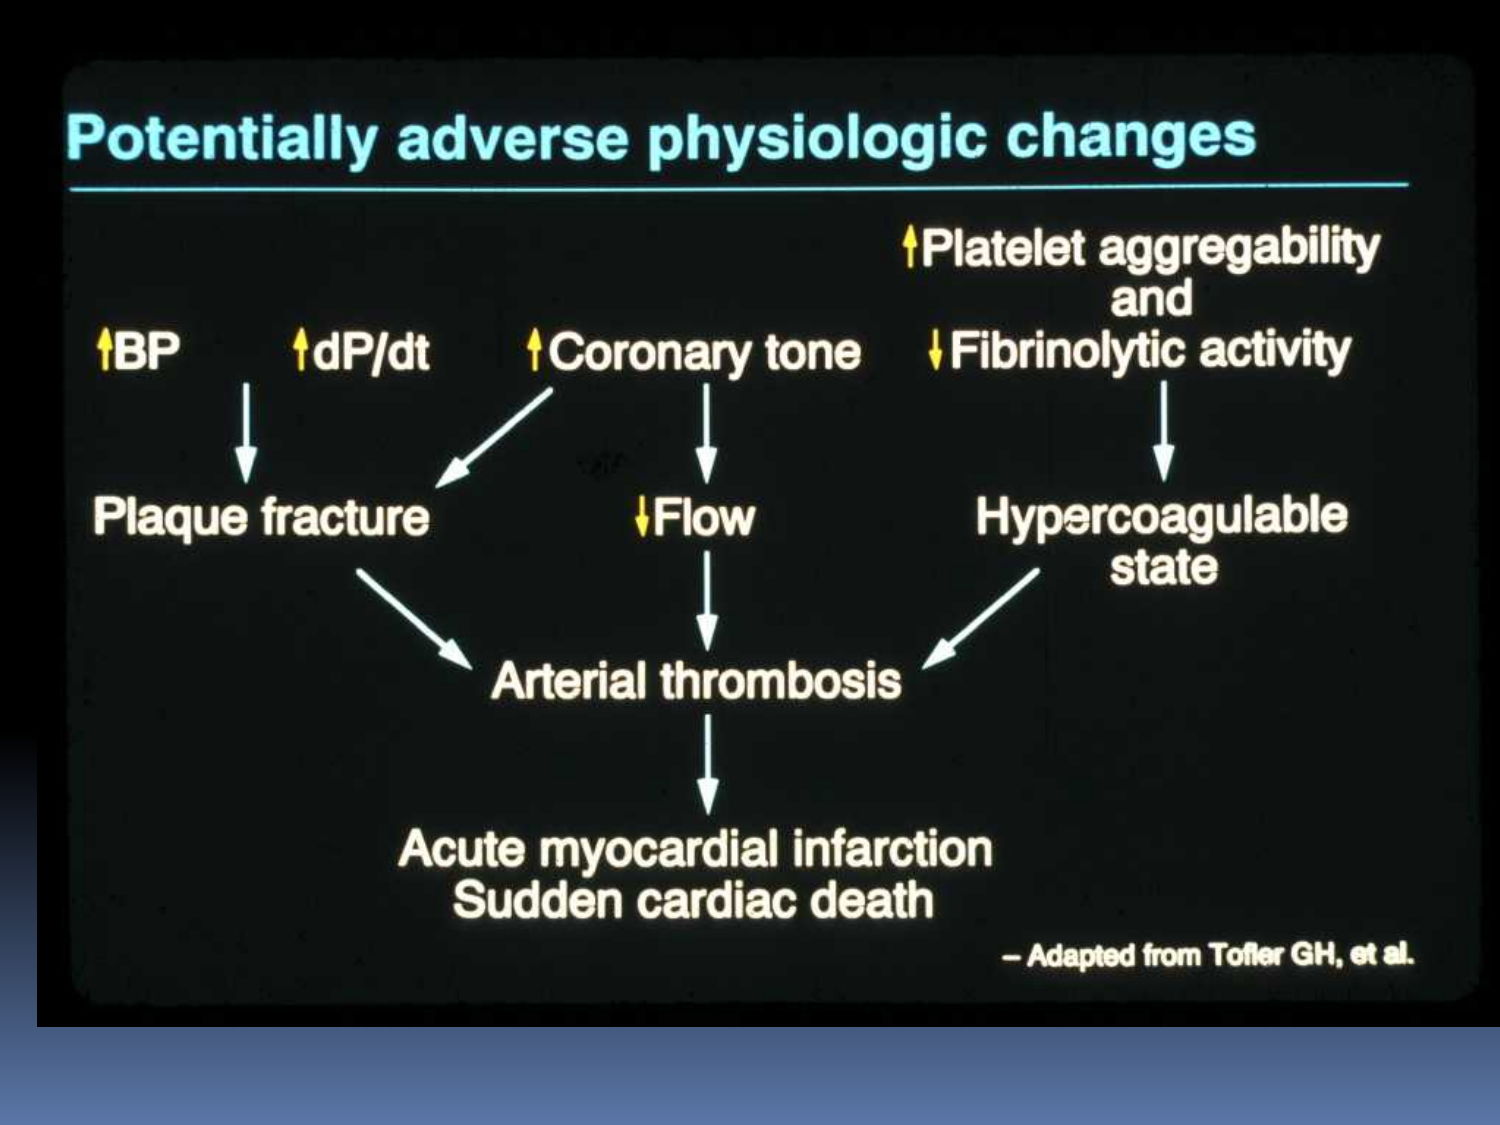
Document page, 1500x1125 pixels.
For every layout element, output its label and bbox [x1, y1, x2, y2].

picture [36, 27, 1500, 1028]
